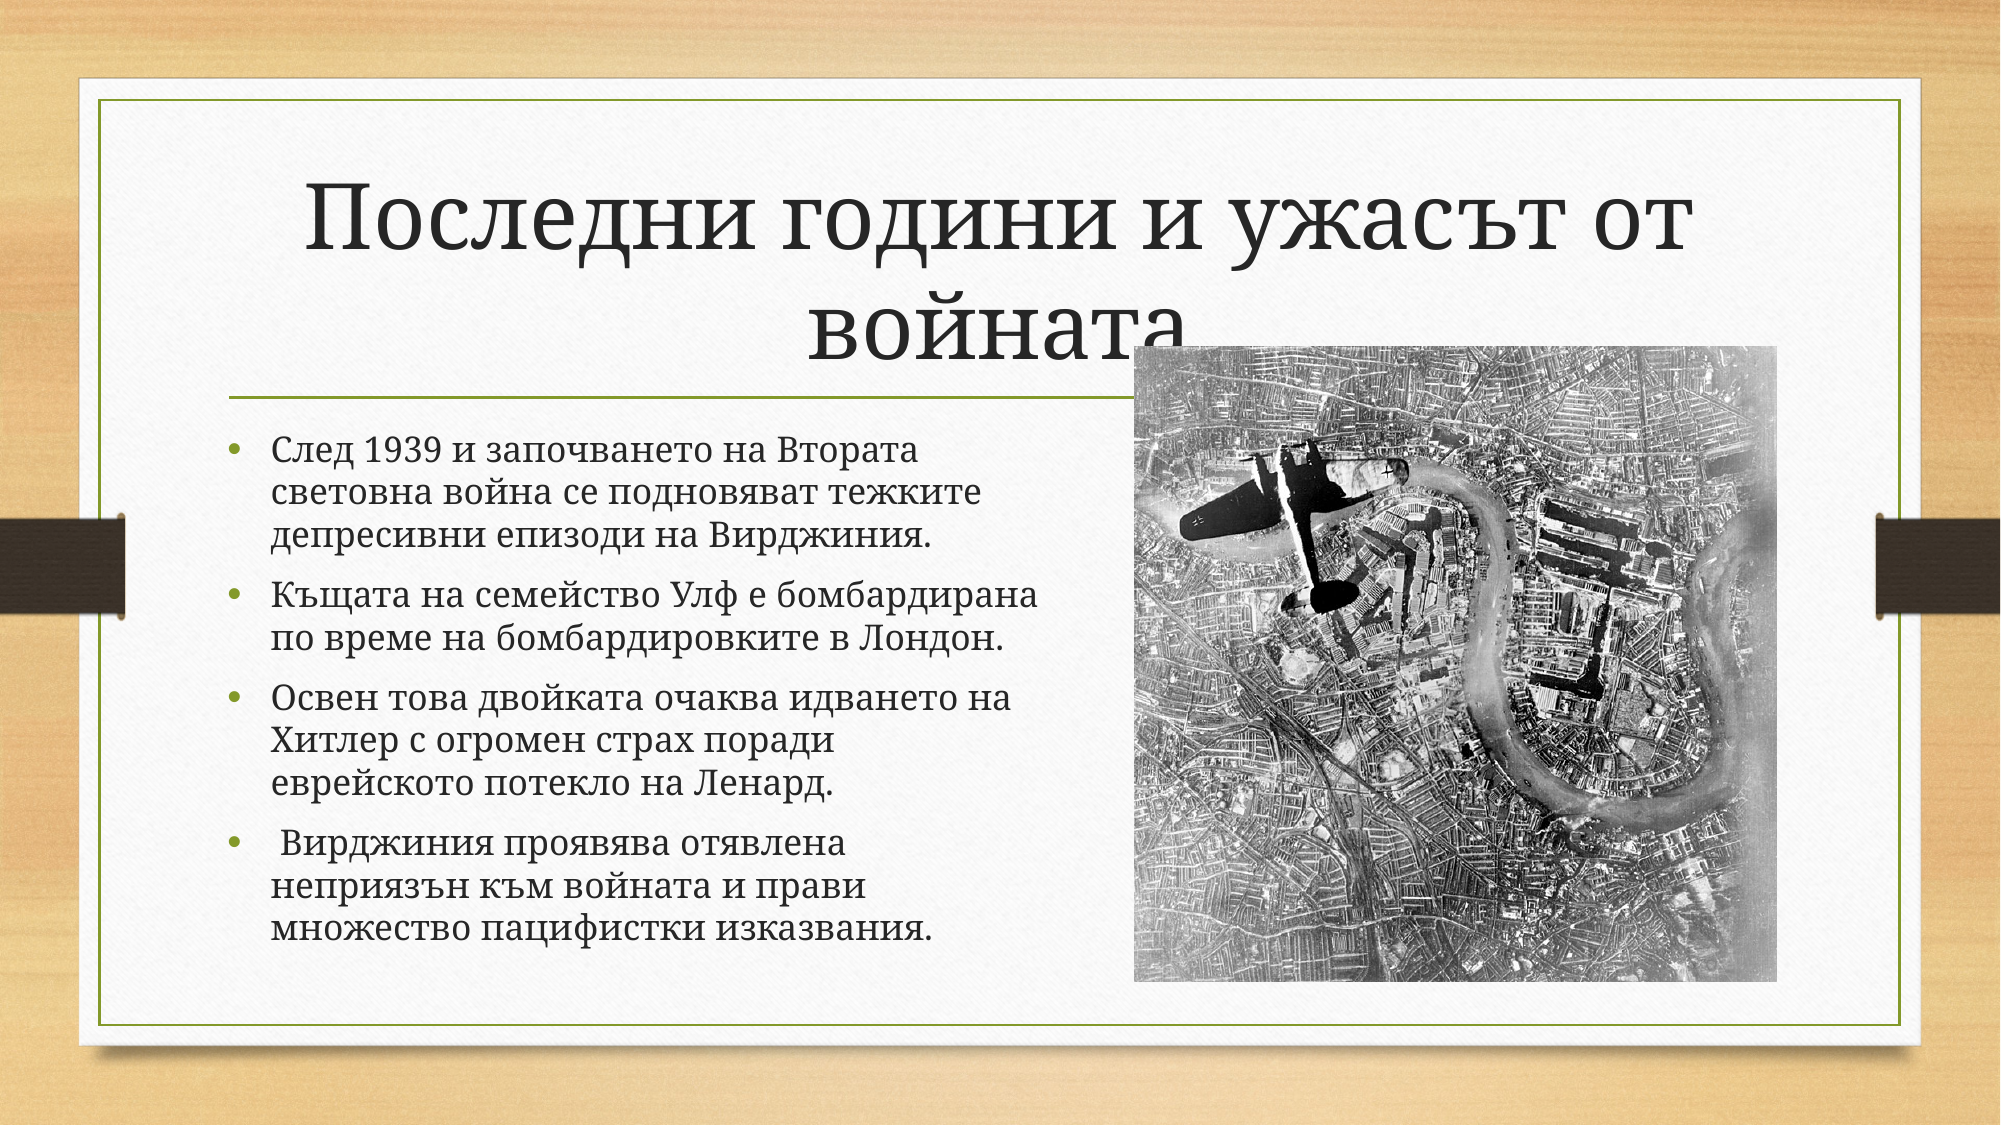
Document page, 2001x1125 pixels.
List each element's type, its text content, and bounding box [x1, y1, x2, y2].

title Последни години и ужасът от войната [212, 161, 1788, 375]
picture [0, 0, 2001, 1125]
list След 1939 и започването на Втората световна война се подновяват тежките депресивни епизоди на Вирджиния. Къщата на семейство Улф е бомбардирана по време на бомбардировките в Лондон. Освен това двойката очаква идването на Хитлер с огромен страх поради еврейското потекло на Ленард. Вирджиния проявява отявлена неприязън към войната и прави множество пацифистки изказвания. [212, 419, 1062, 964]
